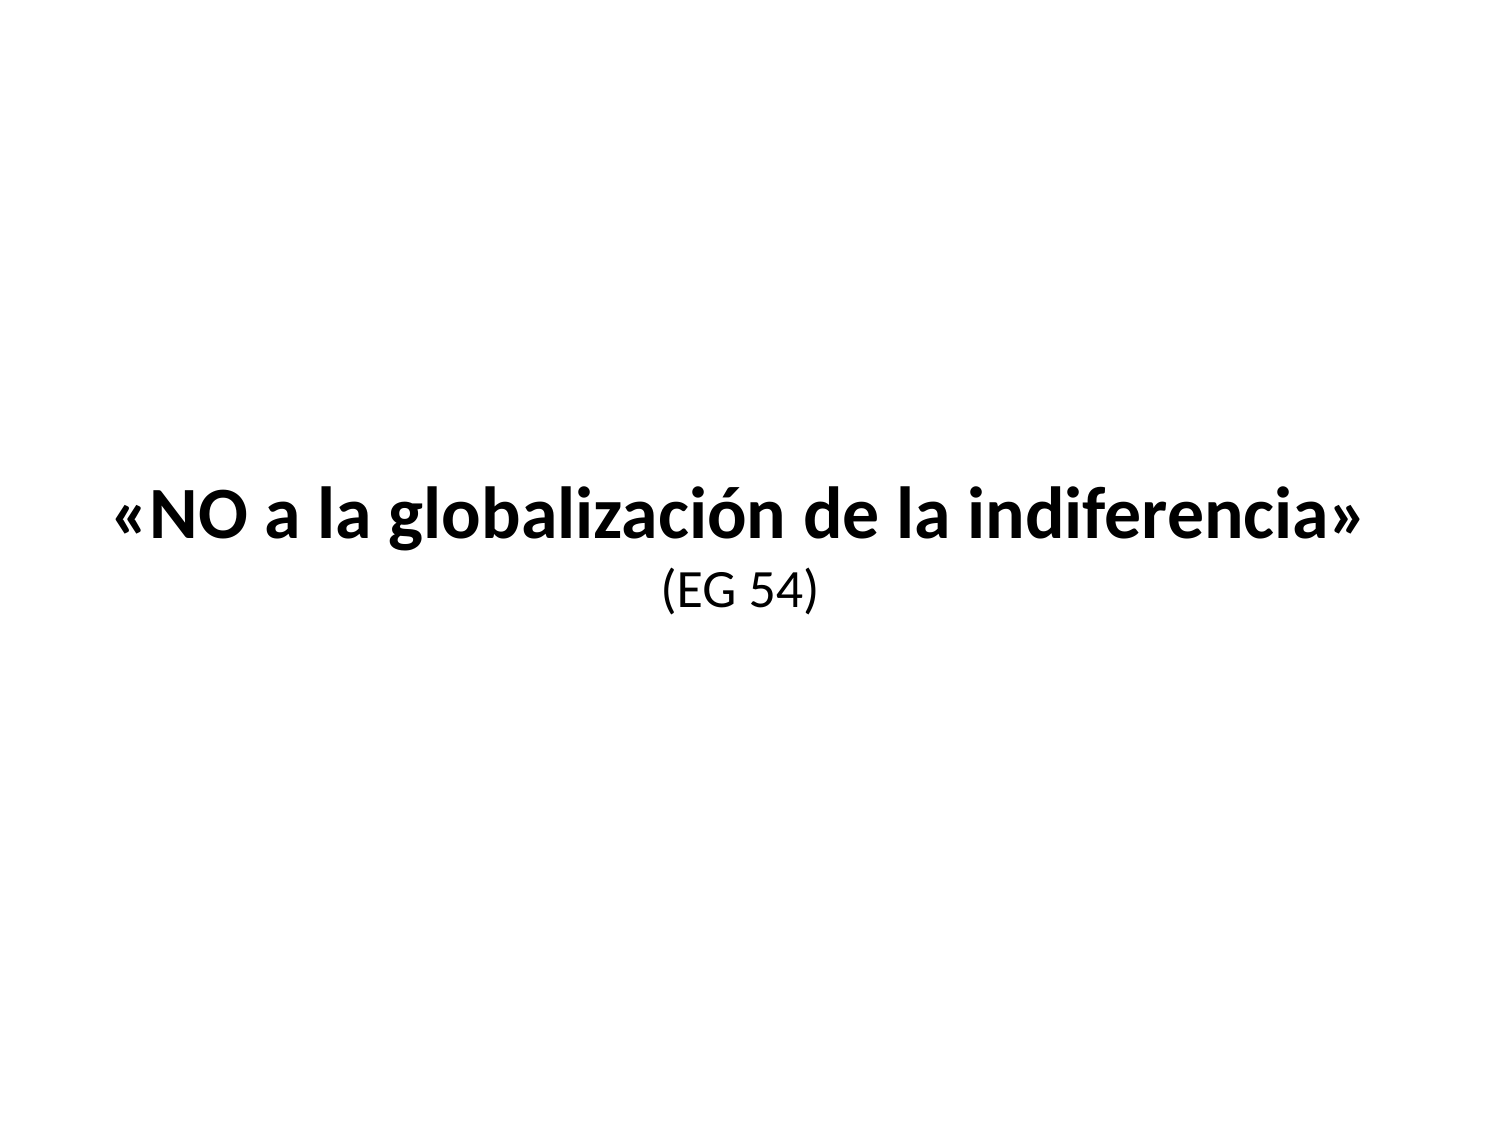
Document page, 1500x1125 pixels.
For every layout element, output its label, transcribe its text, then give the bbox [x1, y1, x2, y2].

title «NO a la globalización de la indiferencia» (EG 54) [64, 456, 1415, 627]
